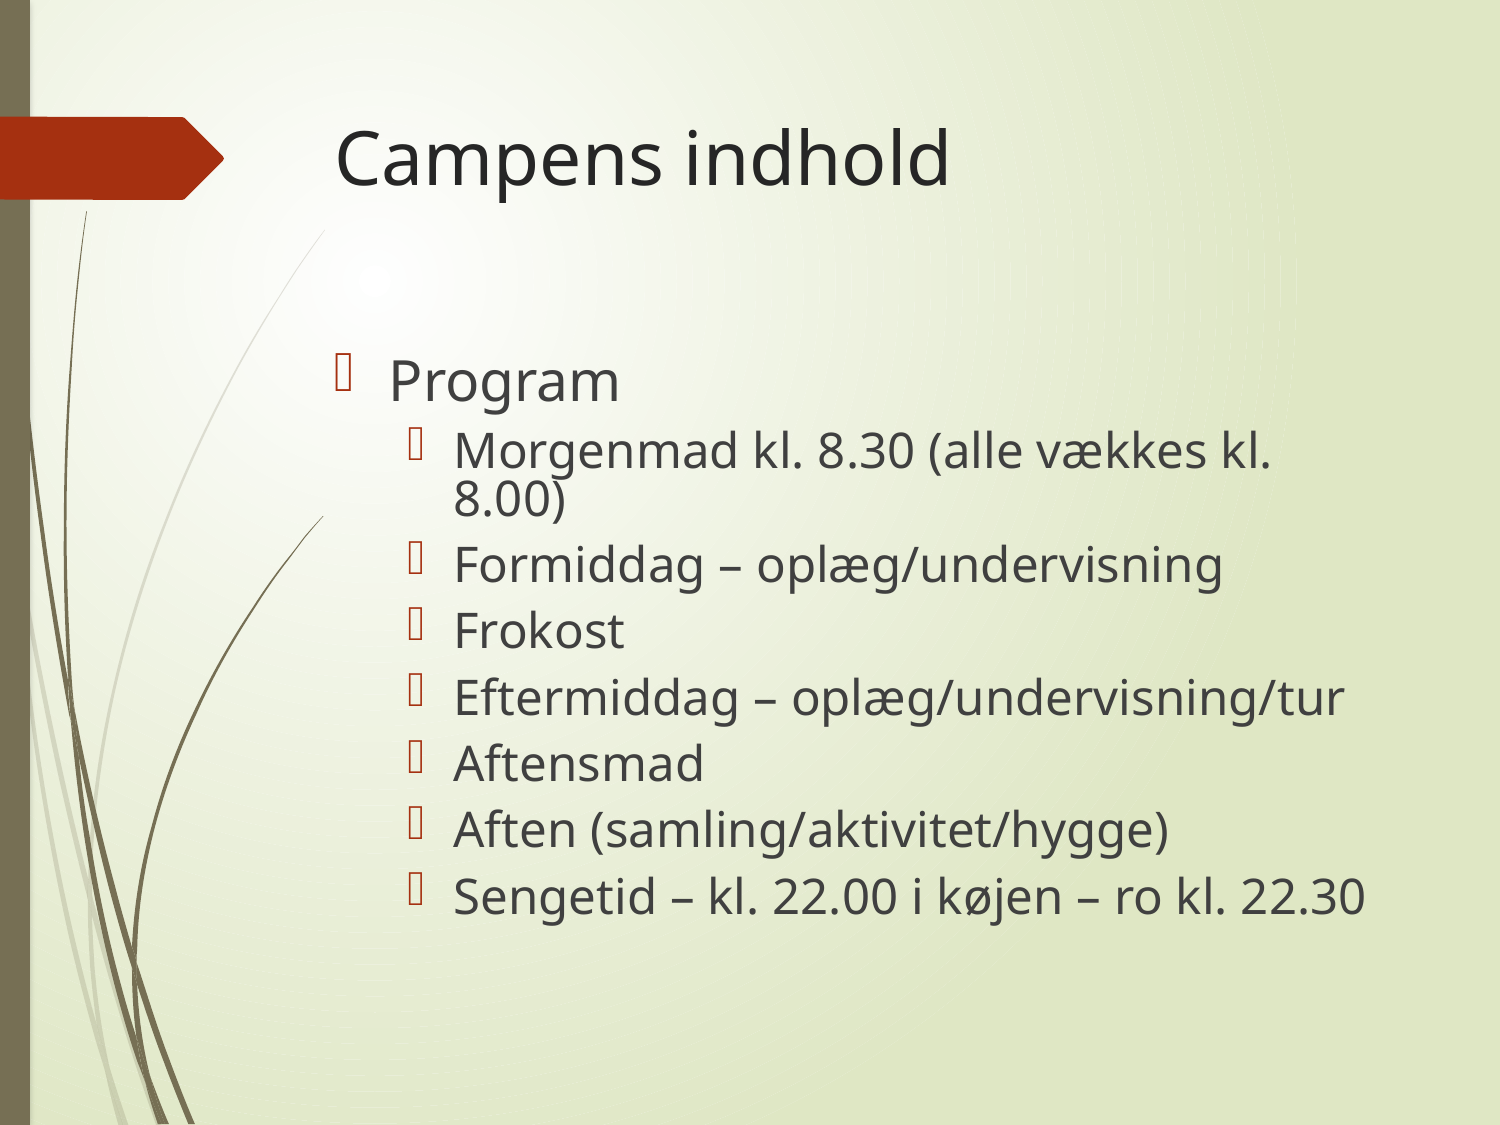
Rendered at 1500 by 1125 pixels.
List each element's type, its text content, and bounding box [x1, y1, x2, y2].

title Campens indhold [319, 102, 1400, 313]
list Program Morgenmad kl. 8.30 (alle vækkes kl. 8.00) Formiddag – oplæg/undervisning Frokost Eftermiddag – oplæg/undervisning/tur Aftensmad Aften (samling/aktivitet/hygge) Sengetid – kl. 22.00 i køjen – ro kl. 22.30 [318, 350, 1400, 970]
